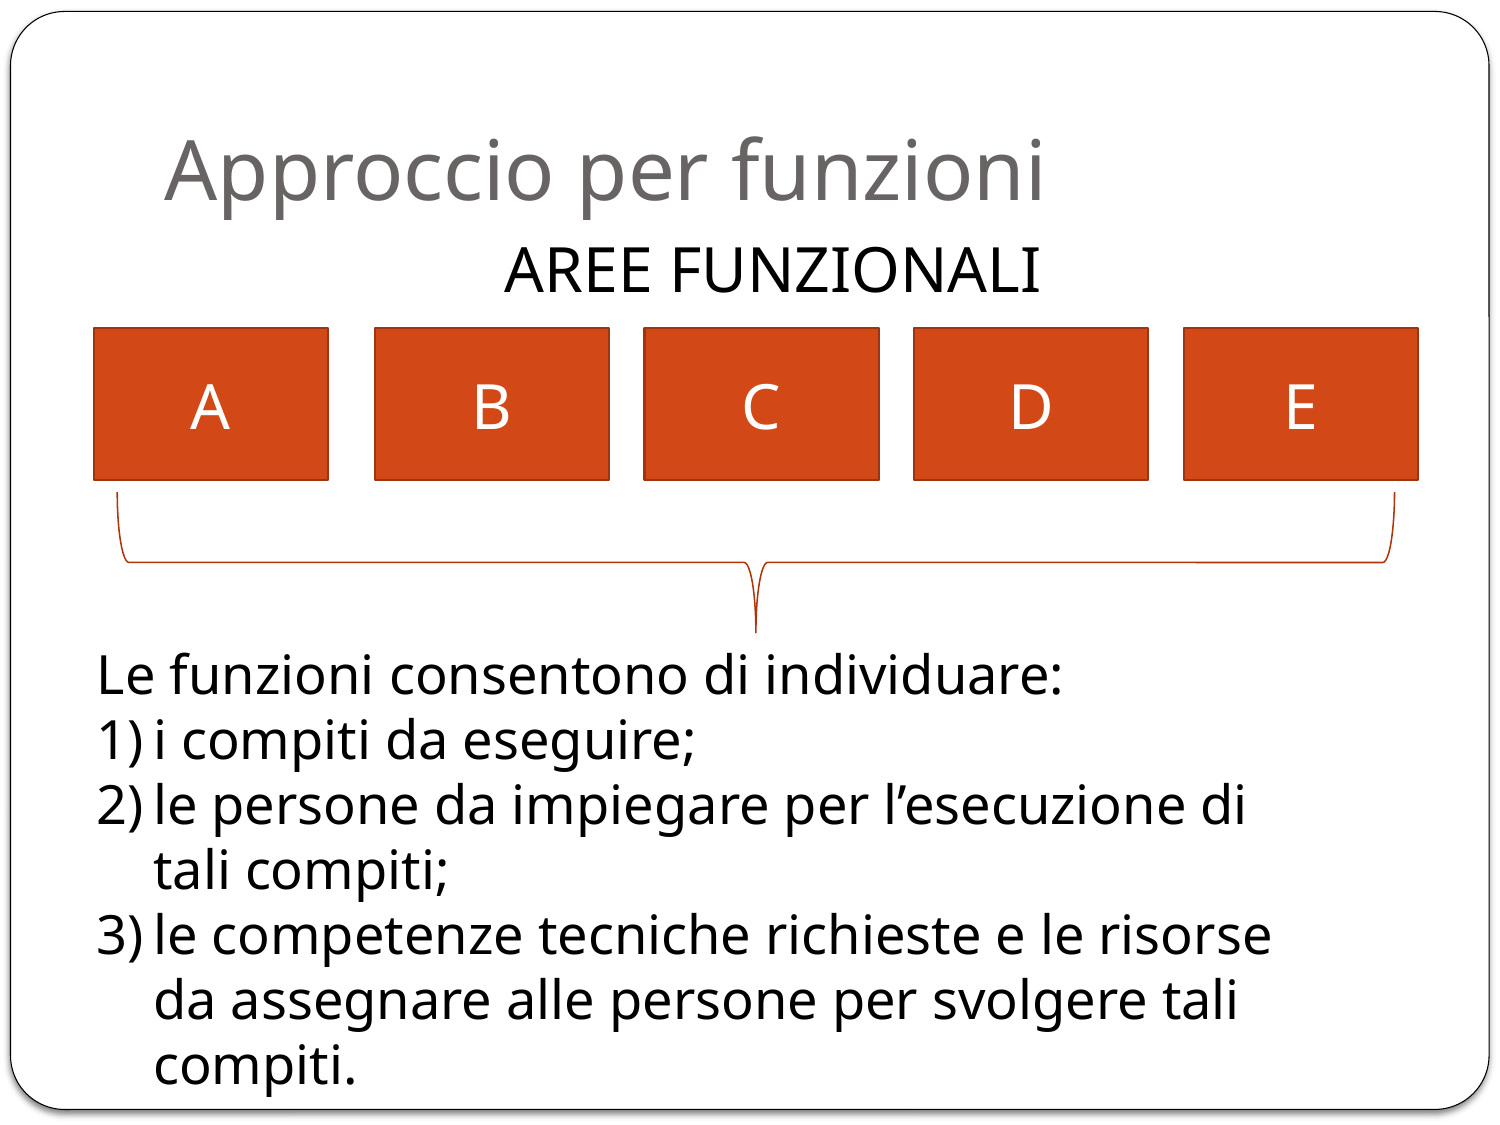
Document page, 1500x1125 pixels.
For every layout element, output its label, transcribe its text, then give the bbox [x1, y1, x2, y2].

title Approccio per funzioni [150, 45, 1425, 233]
text_box B [374, 327, 610, 481]
text_box AREE FUNZIONALI [480, 222, 1067, 313]
text_box Le funzioni consentono di individuare: i compiti da eseguire; le persone da impiegare per l’esecuzione di tali compiti; le competenze tecniche richieste e le risorse da assegnare alle persone per svolgere tali compiti. [82, 632, 1289, 1103]
text_box [116, 492, 1396, 632]
text_box E [1183, 327, 1419, 481]
text_box A [93, 327, 329, 481]
text_box D [913, 327, 1149, 481]
text_box C [643, 327, 880, 481]
